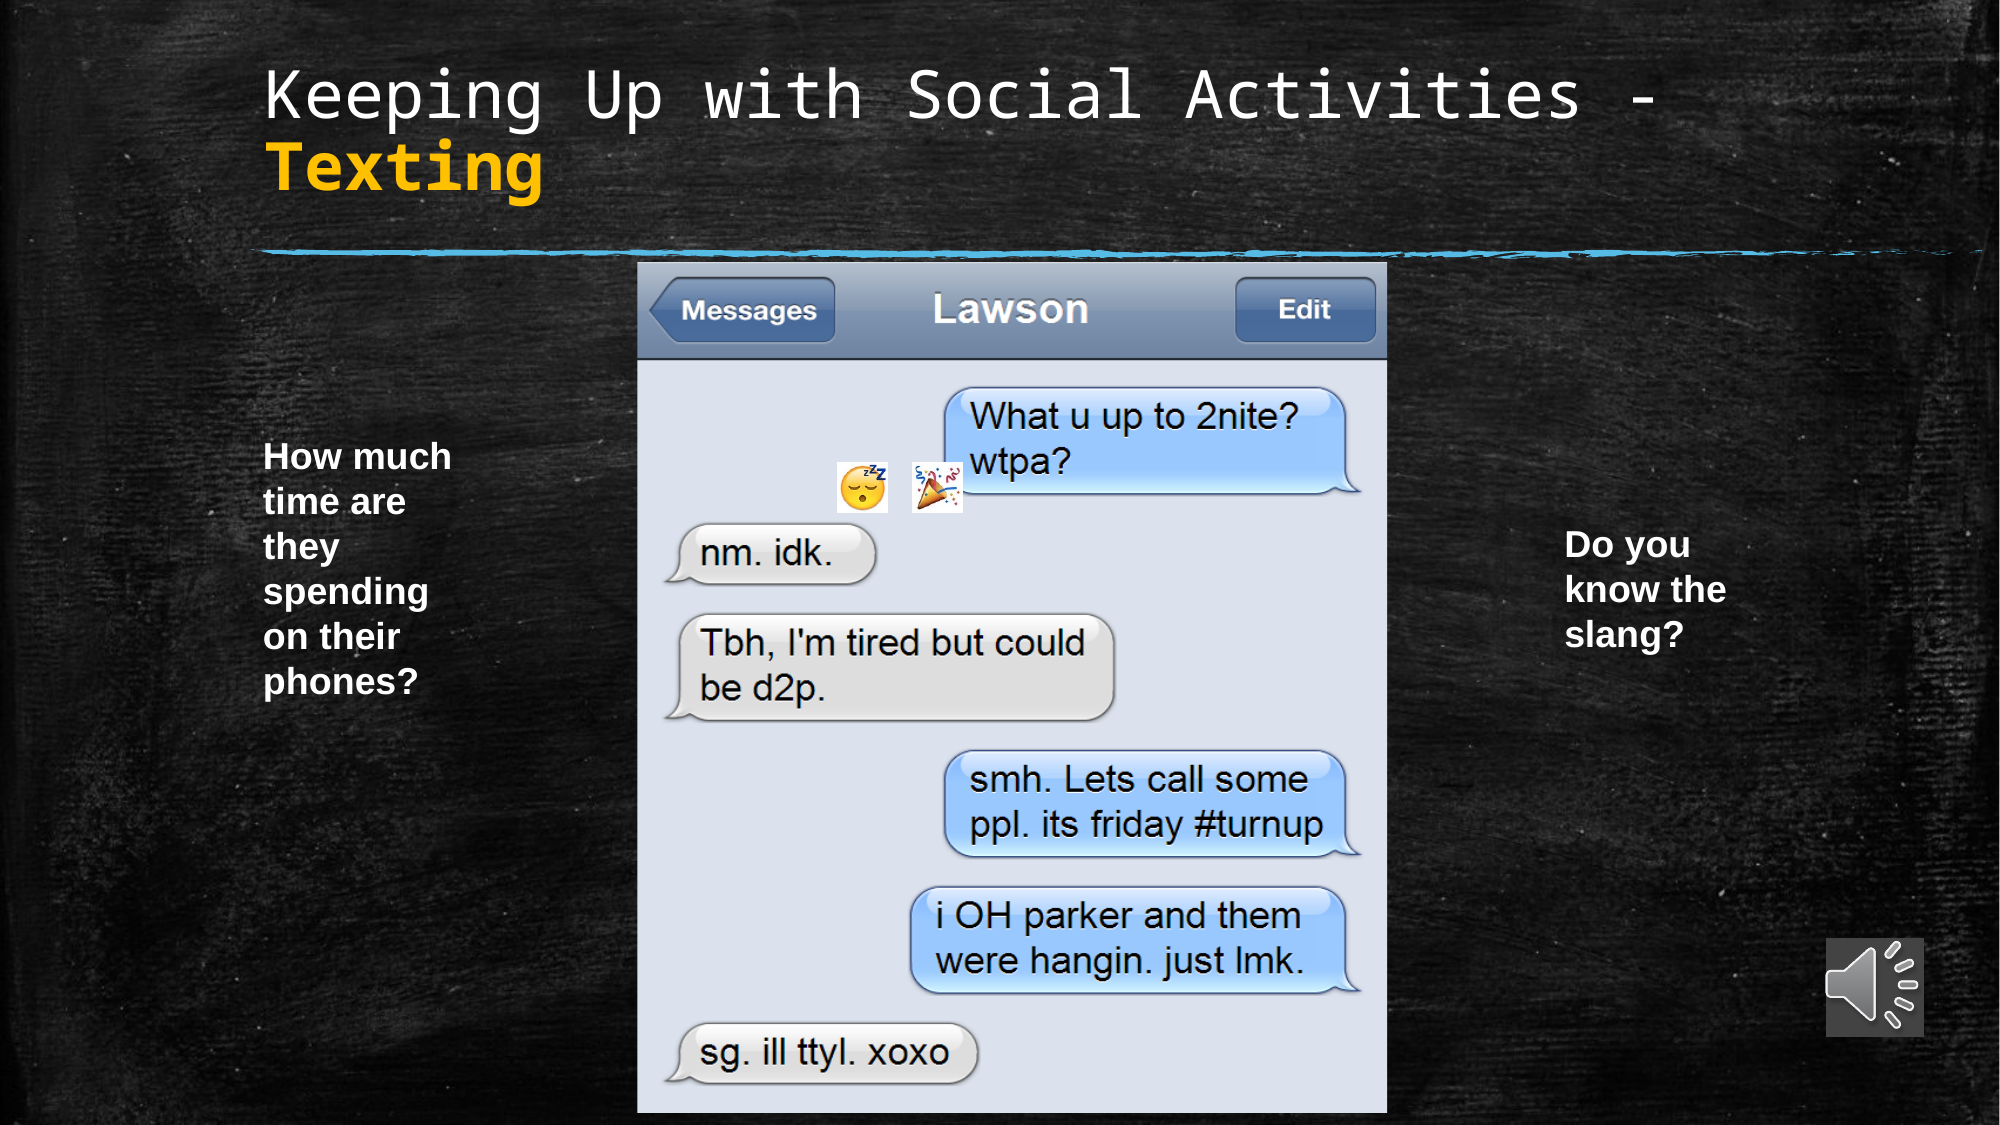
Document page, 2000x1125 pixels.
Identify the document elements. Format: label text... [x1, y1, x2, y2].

picture [1824, 937, 1925, 1038]
text_box Do you know the slang? [1549, 512, 1763, 663]
picture [637, 262, 1388, 1113]
title Keeping Up with Social Activities - Texting [249, 45, 1875, 213]
text_box How much time are they spending on their phones? [248, 424, 474, 710]
